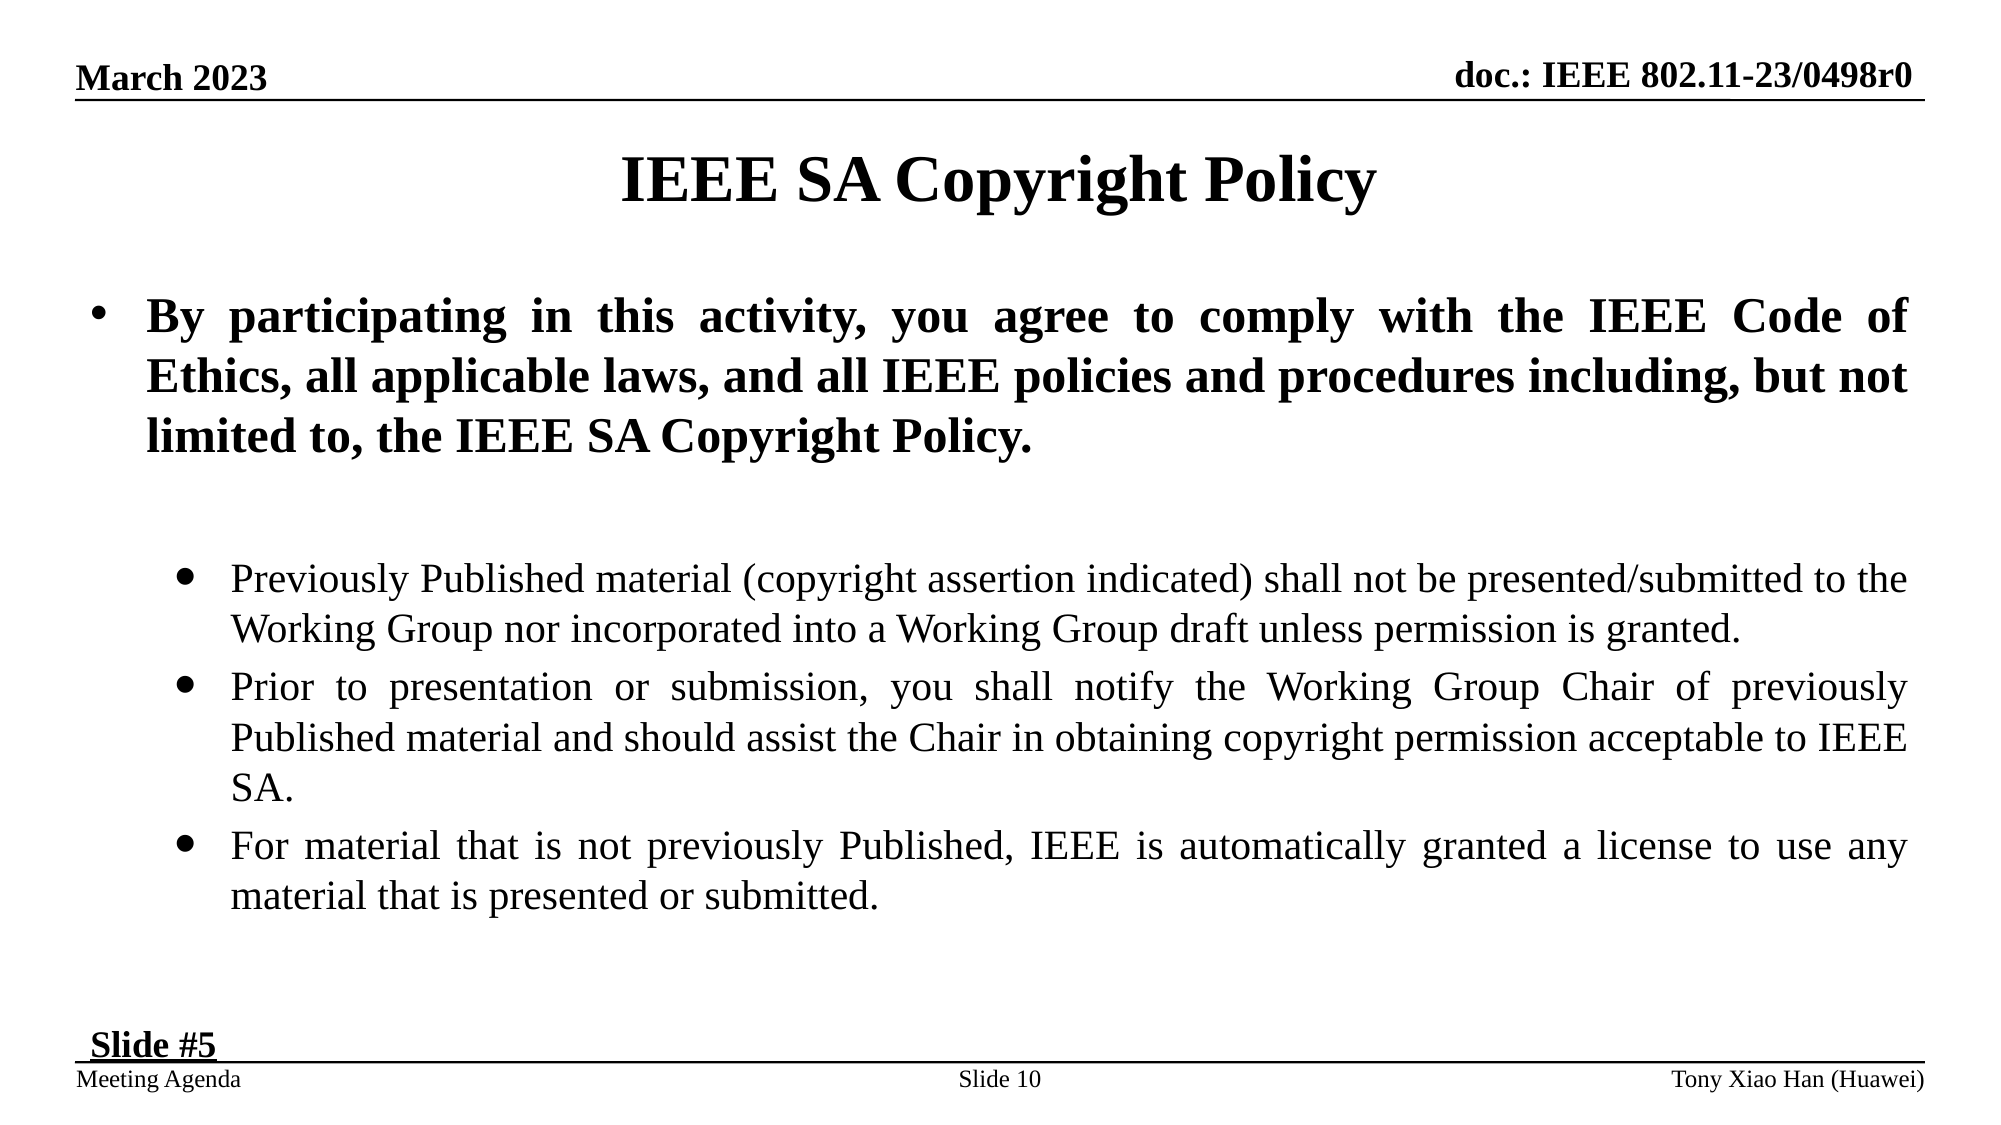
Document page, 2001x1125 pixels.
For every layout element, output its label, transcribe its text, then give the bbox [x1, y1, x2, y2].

text_box Slide #5 [75, 1012, 232, 1073]
list By participating in this activity, you agree to comply with the IEEE Code of Ethics, all applicable laws, and all IEEE policies and procedures including, but not limited to, the IEEE SA Copyright Policy. Previously Published material (copyright assertion indicated) shall not be presented/submitted to the Working Group nor incorporated into a Working Group draft unless permission is granted. Prior to presentation or submission, you shall notify the Working Group Chair of previously Published material and should assist the Chair in obtaining copyright permission acceptable to IEEE SA. For material that is not previously Published, IEEE is automatically granted a license to use any material that is presented or submitted. [75, 275, 1925, 1038]
text_box IEEE SA Copyright Policy [362, 87, 1638, 263]
